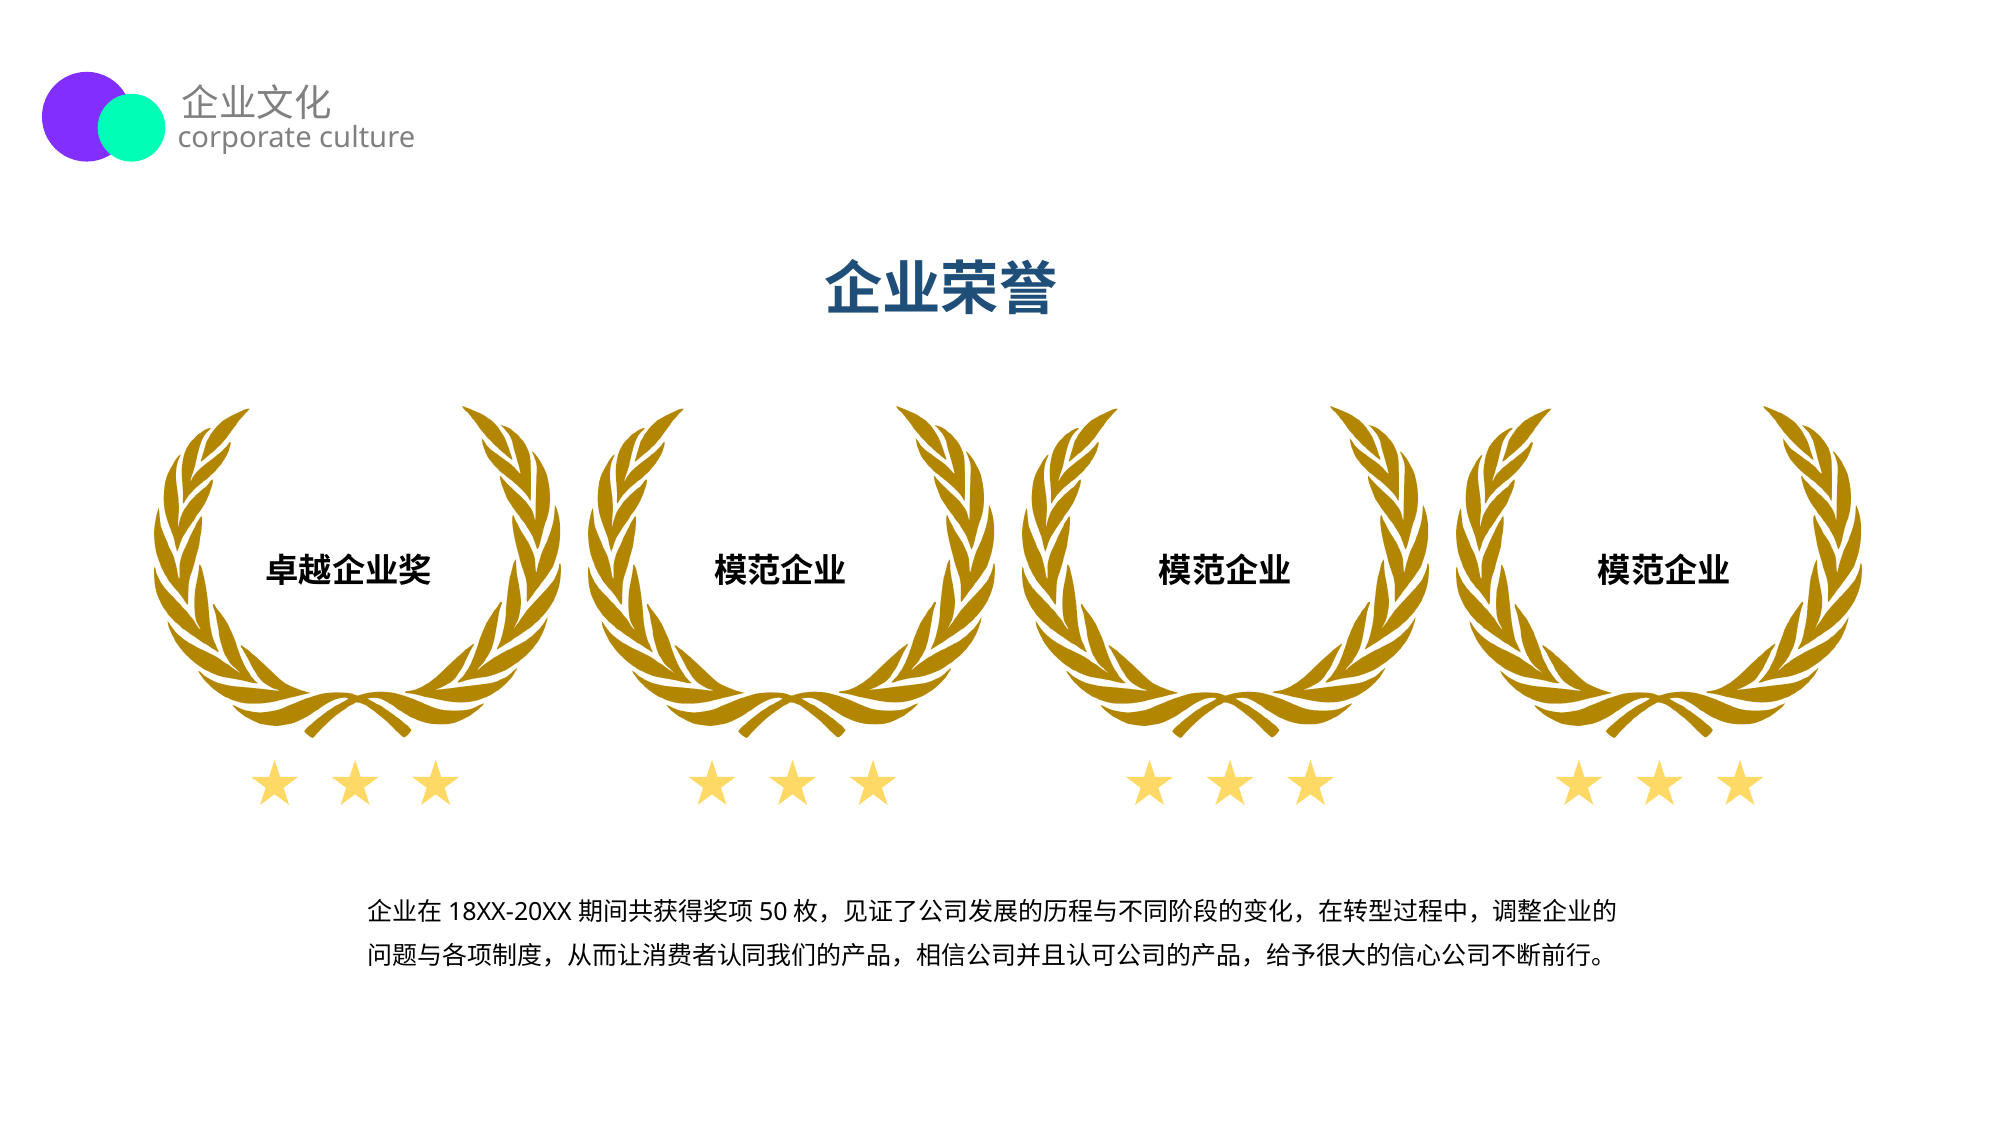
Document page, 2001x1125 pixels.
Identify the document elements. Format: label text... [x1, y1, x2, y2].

text_box [1713, 756, 1767, 808]
text_box [1552, 756, 1606, 808]
text_box [766, 756, 820, 808]
text_box [1203, 756, 1257, 808]
text_box [846, 756, 900, 808]
text_box 企业文化 [167, 71, 416, 133]
text_box [328, 756, 382, 808]
text_box corporate culture [162, 111, 414, 162]
text_box [1283, 756, 1338, 808]
picture [1456, 405, 1862, 738]
text_box [685, 756, 739, 808]
picture [588, 405, 995, 738]
picture [1022, 405, 1429, 738]
text_box 企业荣誉 [809, 243, 1295, 330]
text_box [248, 756, 302, 808]
text_box [1632, 756, 1687, 808]
text_box 企业在18XX-20XX期间共获得奖项50枚，见证了公司发展的历程与不同阶段的变化，在转型过程中，调整企业的问题与各项制度，从而让消费者认同我们的产品，相信公司并且认可公司的产品，给予很大的信心公司不断前行。 [352, 872, 1648, 988]
text_box [409, 756, 463, 808]
picture [154, 405, 561, 738]
text_box [1122, 756, 1177, 808]
